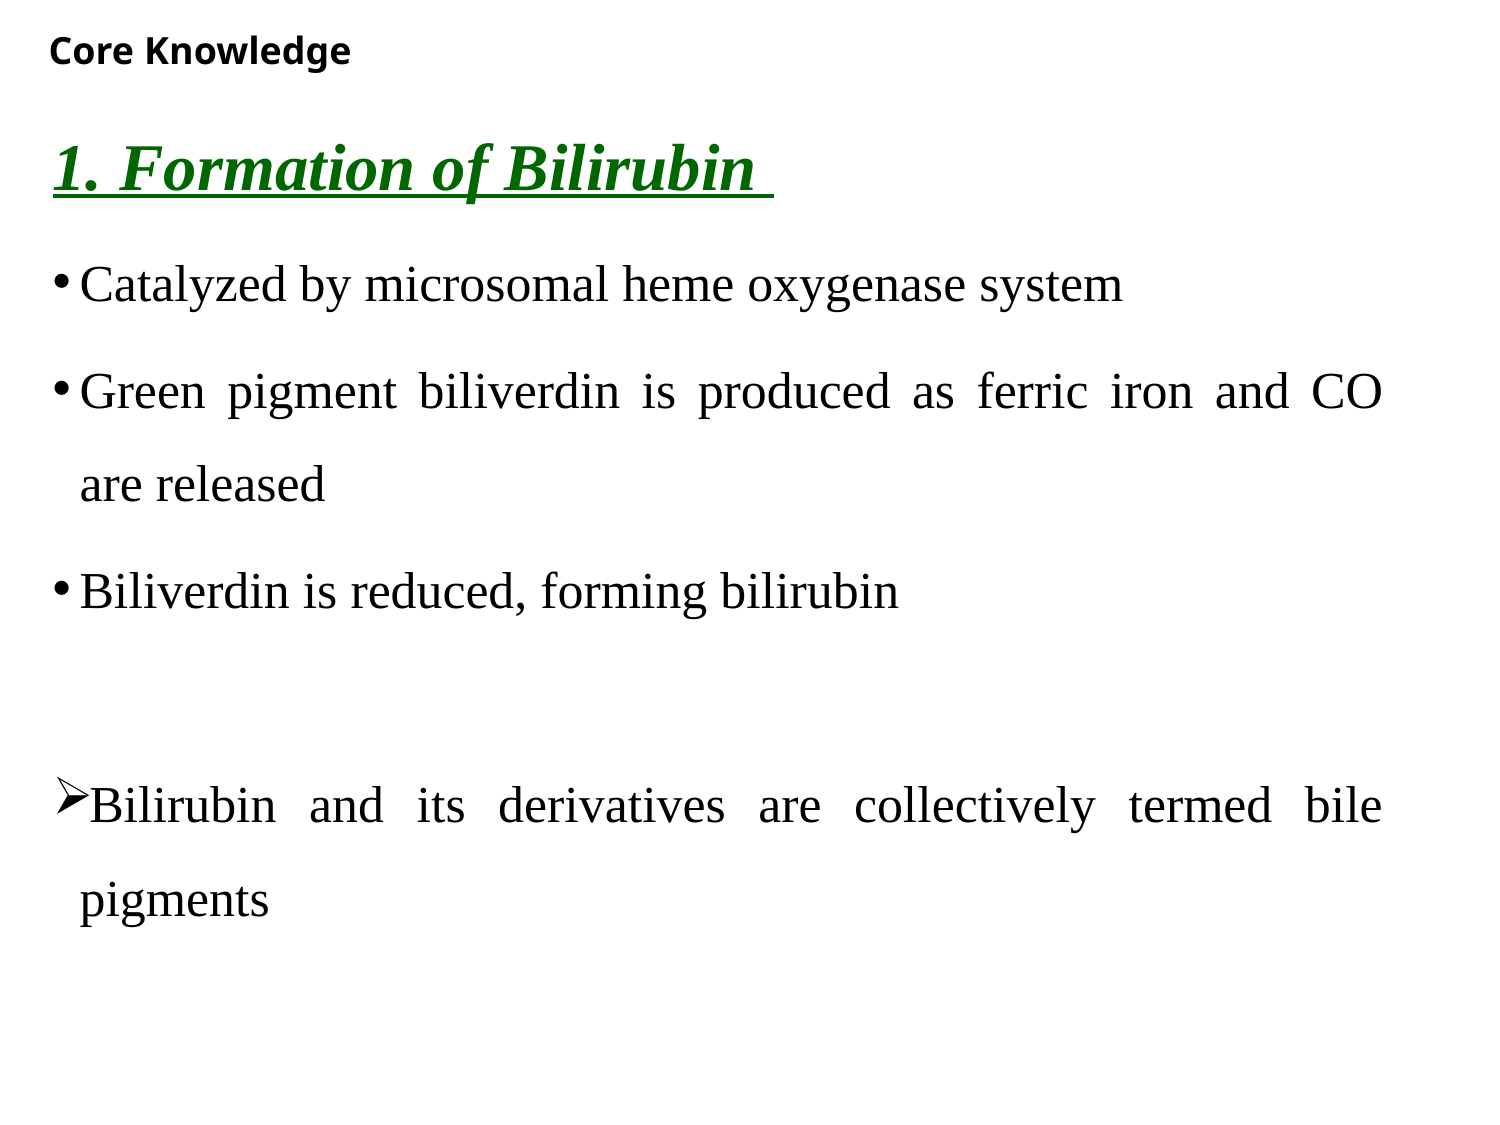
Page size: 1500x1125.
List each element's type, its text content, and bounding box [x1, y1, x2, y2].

text_box Core Knowledge [33, 24, 367, 81]
list 1. Formation of Bilirubin Catalyzed by microsomal heme oxygenase system Green pigment biliverdin is produced as ferric iron and CO are released Biliverdin is reduced, forming bilirubin Bilirubin and its derivatives are collectively termed bile pigments [37, 125, 1400, 938]
